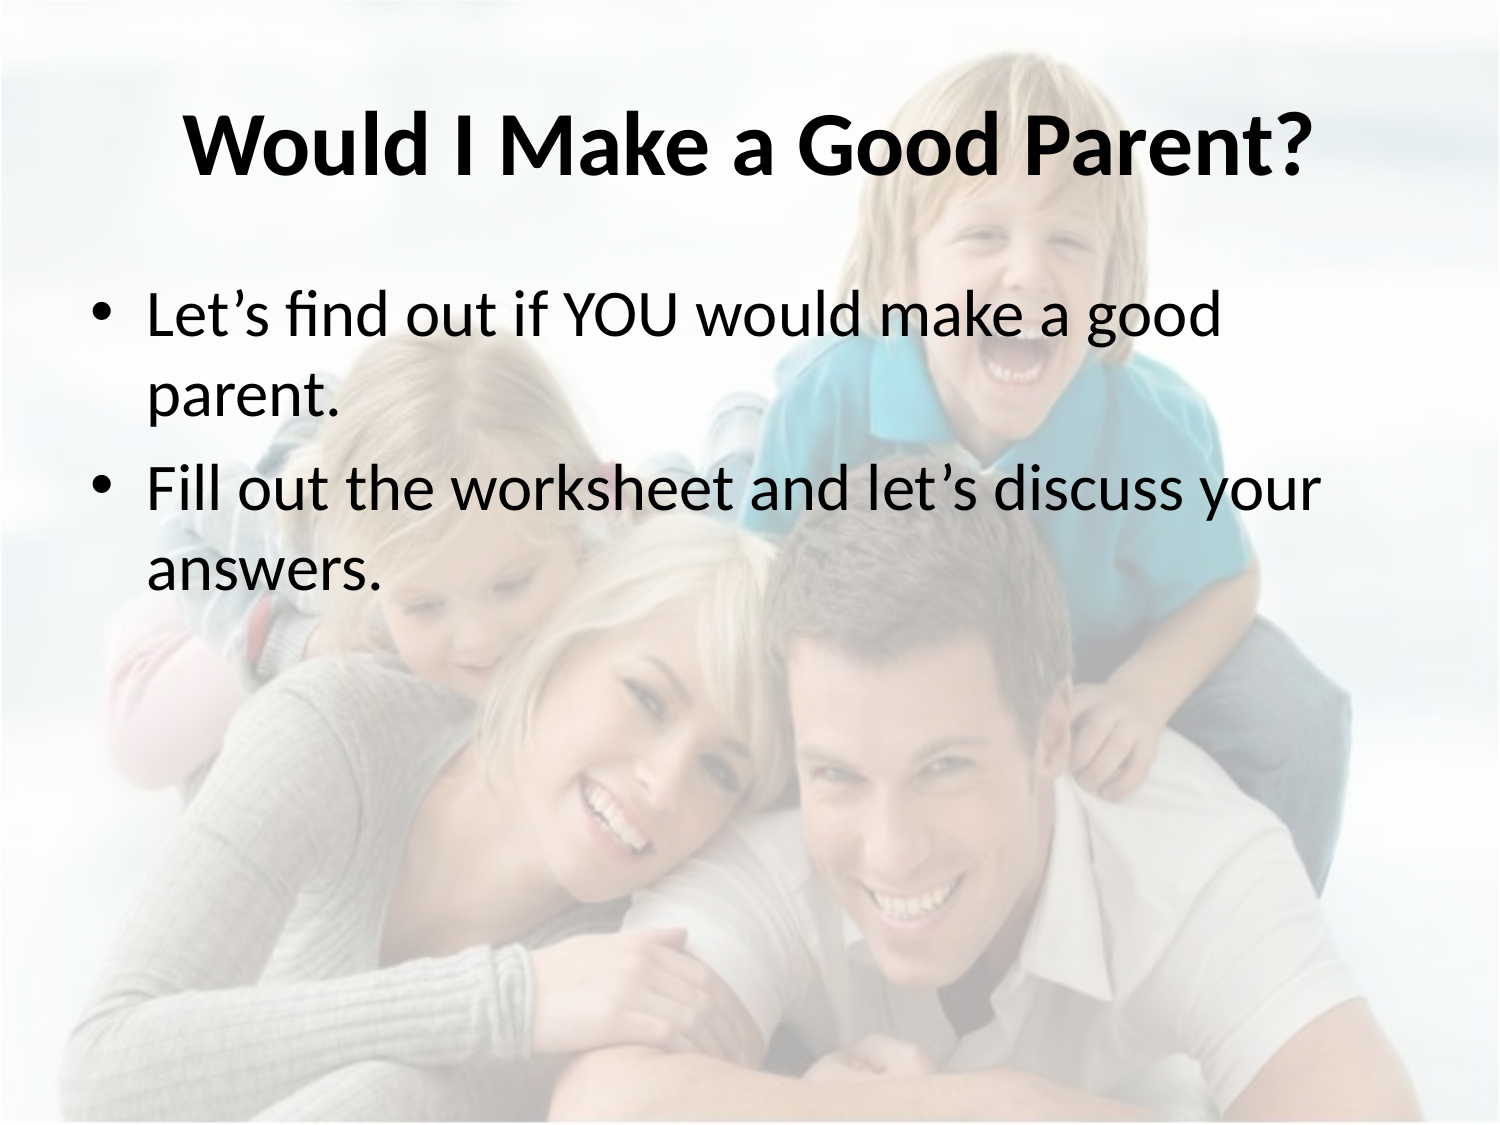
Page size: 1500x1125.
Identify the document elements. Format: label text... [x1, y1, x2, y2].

list Let’s find out if YOU would make a good parent. Fill out the worksheet and let’s discuss your answers. [75, 262, 1425, 1005]
title Would I Make a Good Parent? [75, 45, 1425, 233]
